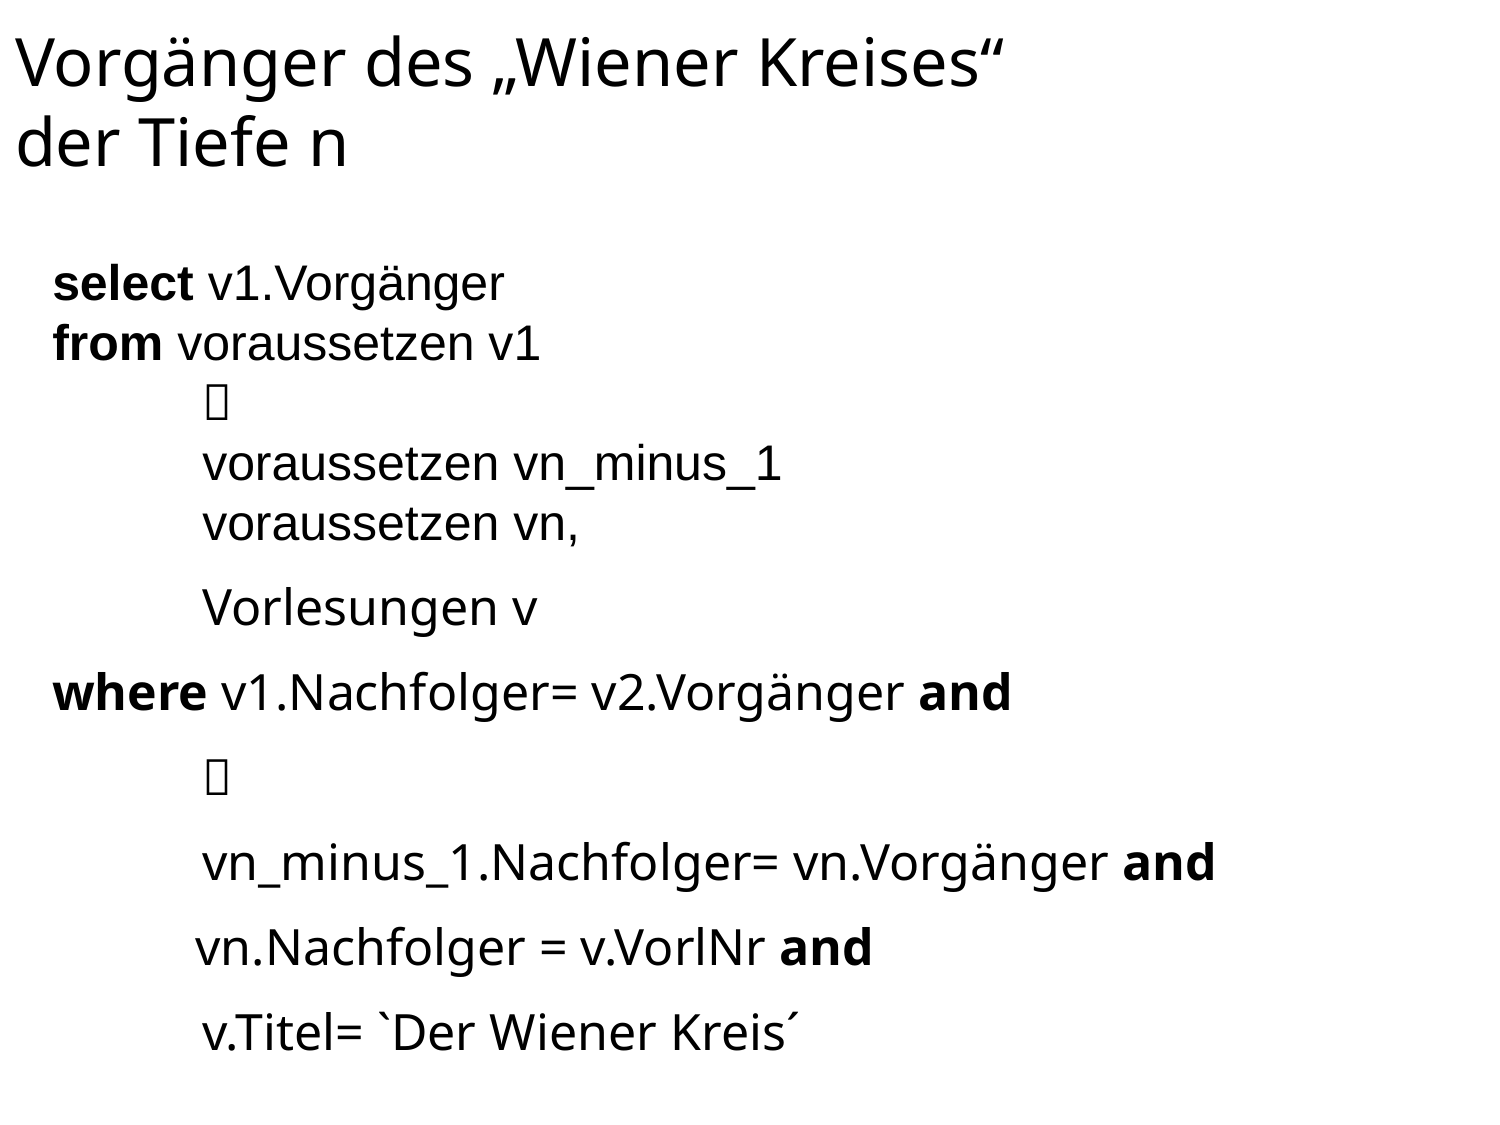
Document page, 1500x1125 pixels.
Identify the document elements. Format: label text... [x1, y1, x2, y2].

text_box select v1.Vorgänger from voraussetzen v1  voraussetzen vn_minus_1 voraussetzen vn, Vorlesungen v where v1.Nachfolger= v2.Vorgänger and  vn_minus_1.Nachfolger= vn.Vorgänger and vn.Nachfolger = v.VorlNr and v.Titel= `Der Wiener Kreis´ [37, 243, 1500, 1069]
title Vorgänger des „Wiener Kreises“ der Tiefe n [0, 0, 1500, 188]
